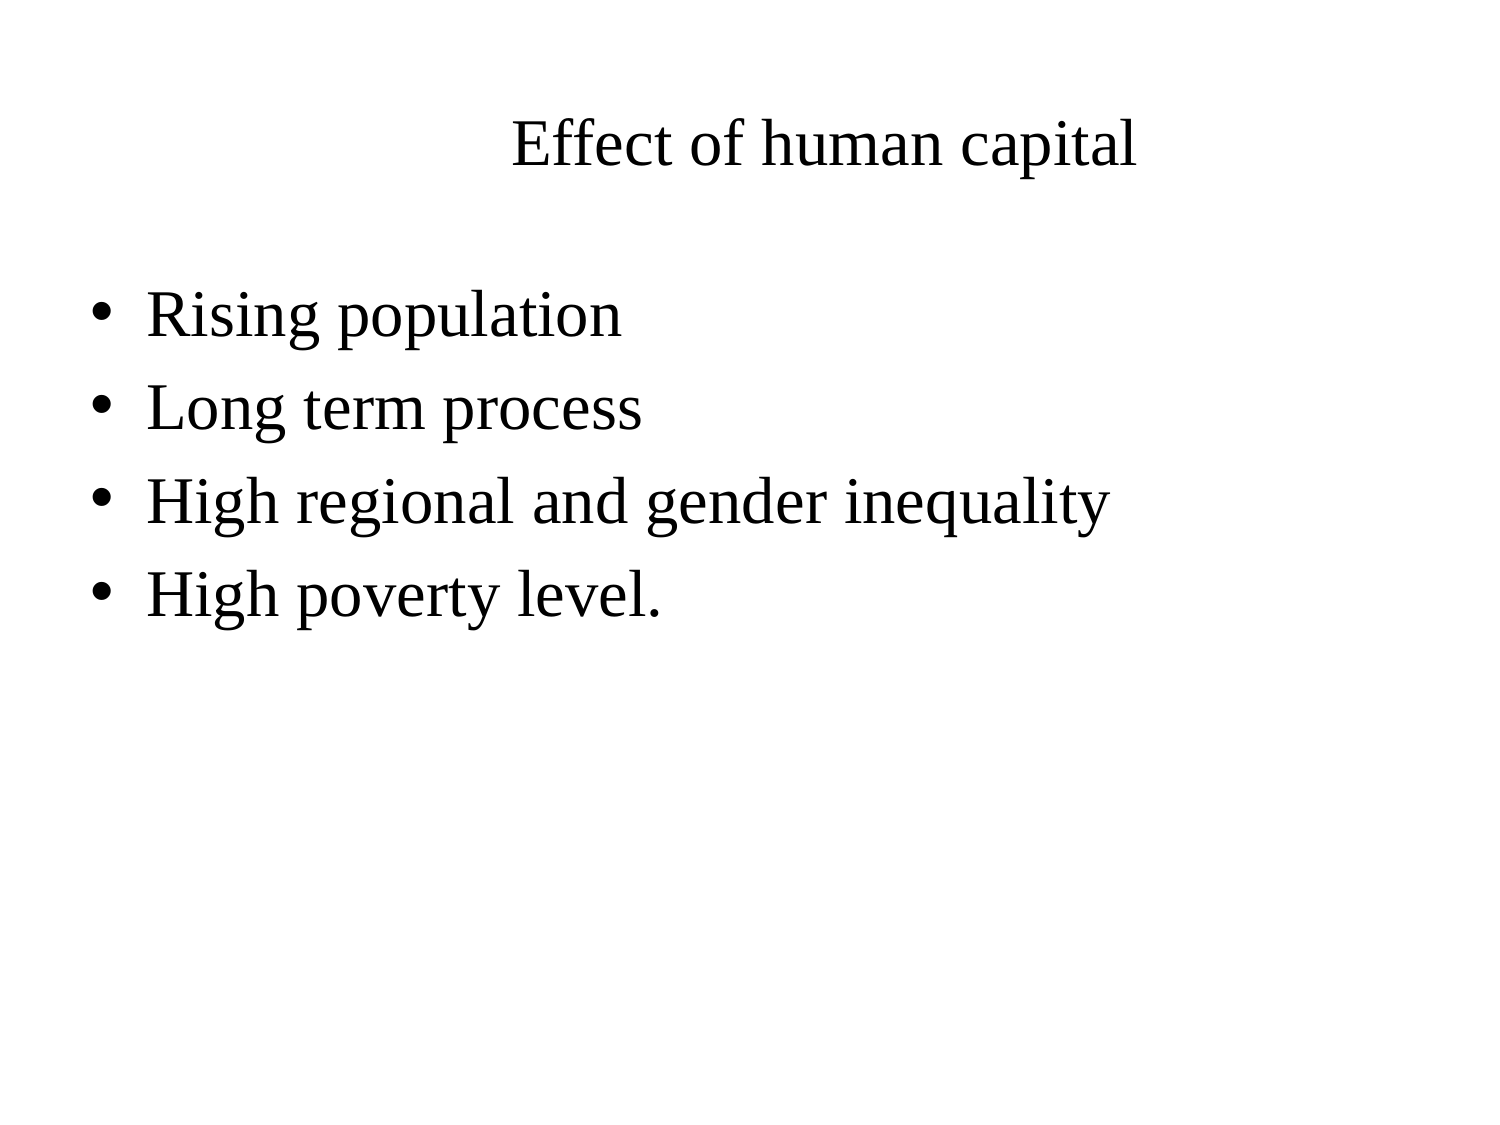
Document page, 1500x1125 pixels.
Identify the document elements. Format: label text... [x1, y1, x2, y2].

list Rising population Long term process High regional and gender inequality High poverty level. [75, 262, 1425, 1005]
title Effect of human capital [75, 45, 1425, 233]
